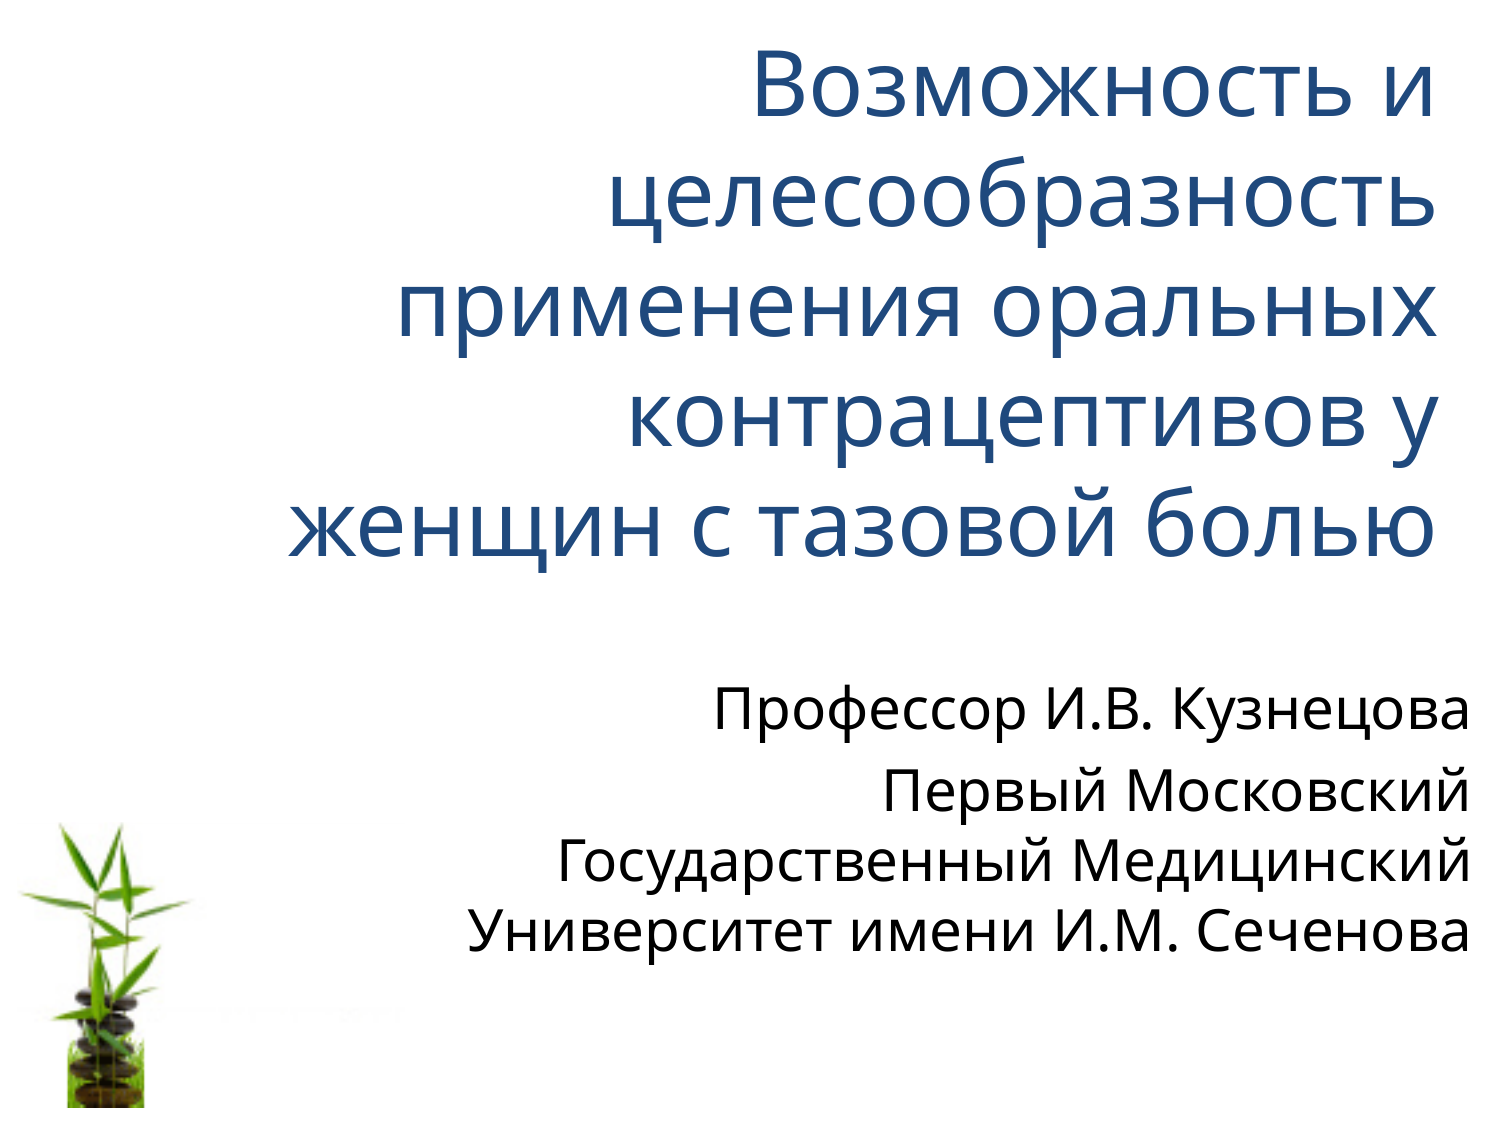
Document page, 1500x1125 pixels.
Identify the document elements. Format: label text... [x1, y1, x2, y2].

title Возможность и целесообразность применения оральных контрацептивов у женщин с тазовой болью [241, 432, 1455, 583]
subtitle Профессор И.В. Кузнецова Первый Московский Государственный Медицинский Университет имени И.М. Сеченова [430, 663, 1488, 788]
picture [17, 822, 405, 1108]
